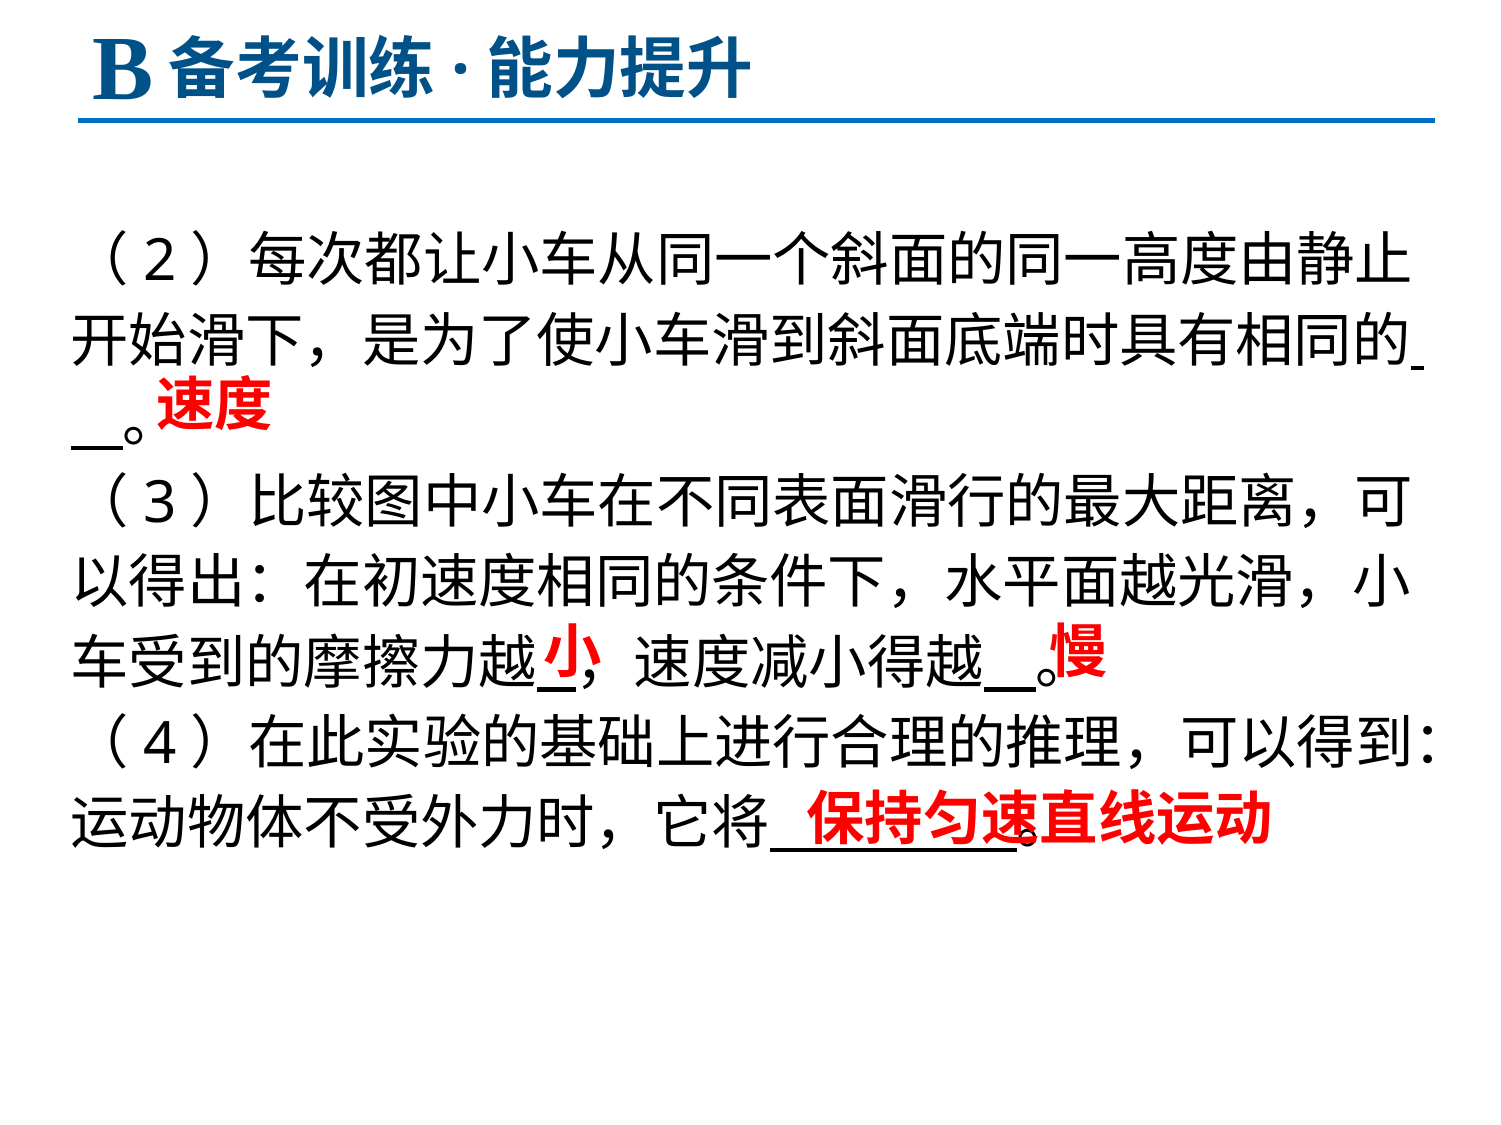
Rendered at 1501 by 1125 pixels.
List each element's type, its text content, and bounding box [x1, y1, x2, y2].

text_box 小 [528, 606, 617, 692]
text_box 保持匀速直线运动 [792, 773, 1288, 859]
text_box 速度 [142, 360, 289, 445]
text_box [77, 0, 1436, 126]
text_box （2）每次都让小车从同一个斜面的同一高度由静止开始滑下，是为了使小车滑到斜面底端时具有相同的 。 （3）比较图中小车在不同表面滑行的最大距离，可以得出：在初速度相同的条件下，水平面越光滑，小车受到的摩擦力越 ，速度减小得越 。 （4）在此实验的基础上进行合理的推理，可以得到：运动物体不受外力时，它将 。 [70, 204, 1429, 944]
text_box 慢 [1034, 606, 1123, 692]
